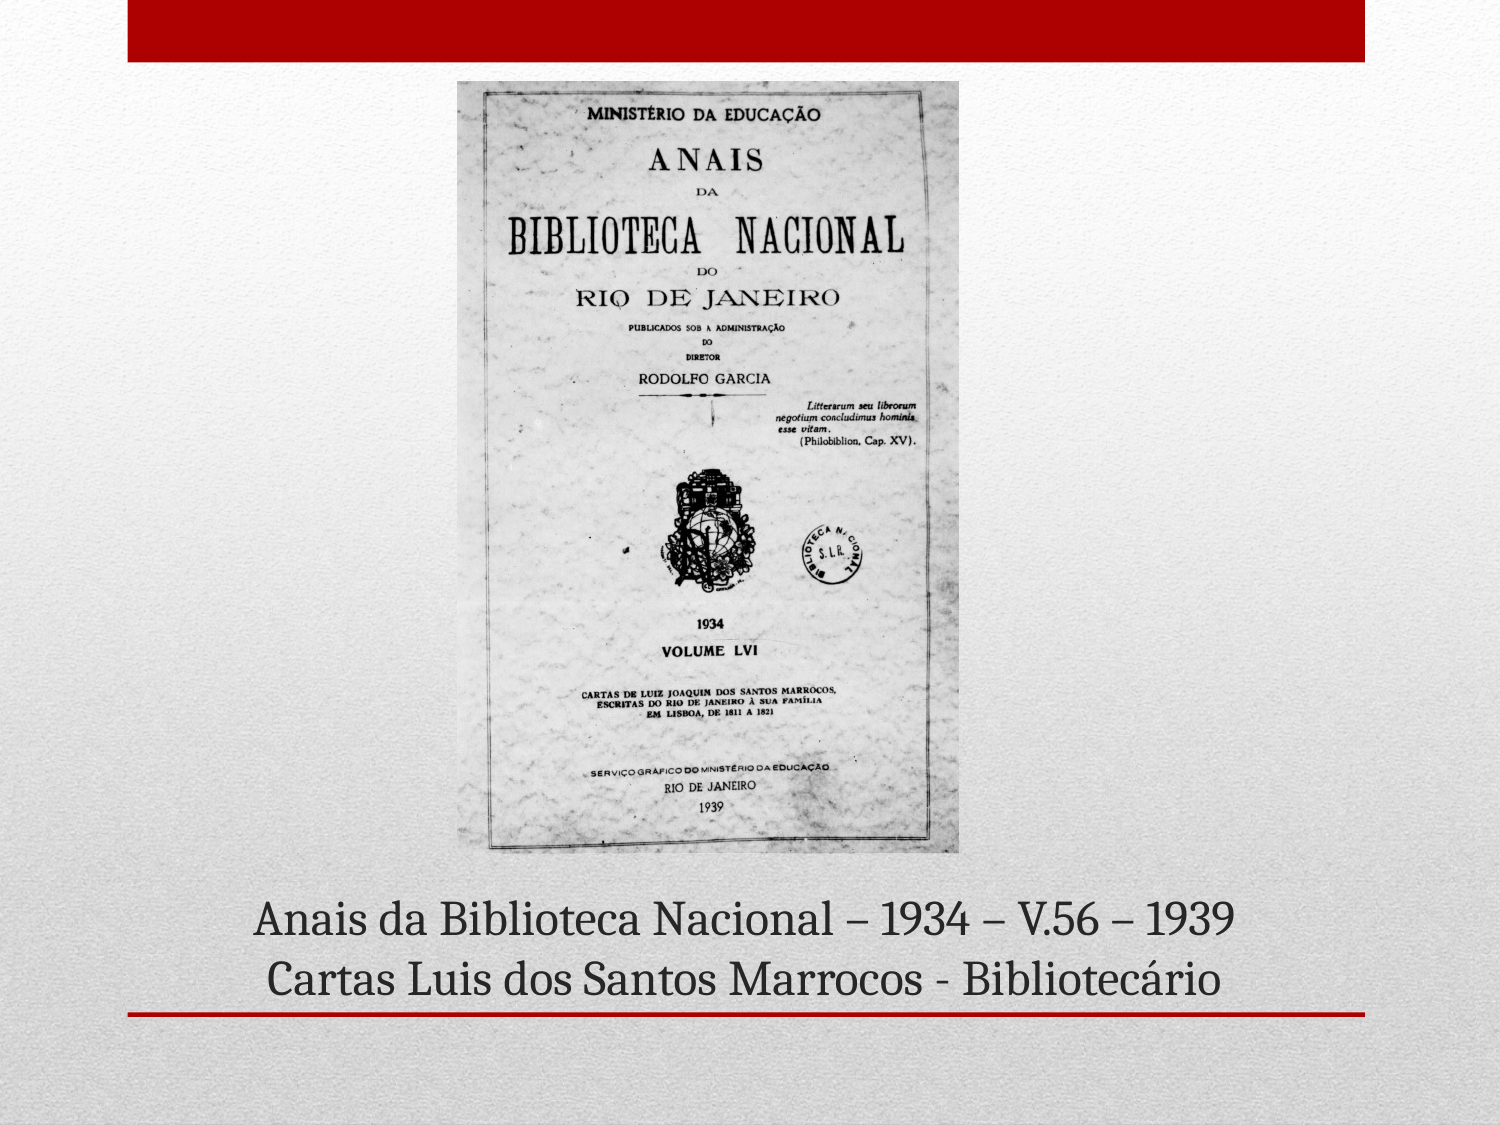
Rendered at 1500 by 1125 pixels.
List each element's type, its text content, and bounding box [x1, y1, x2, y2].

title Anais da Biblioteca Nacional – 1934 – V.56 – 1939 Cartas Luis dos Santos Marrocos - Bibliotecário [125, 867, 1365, 1013]
picture [456, 81, 960, 855]
